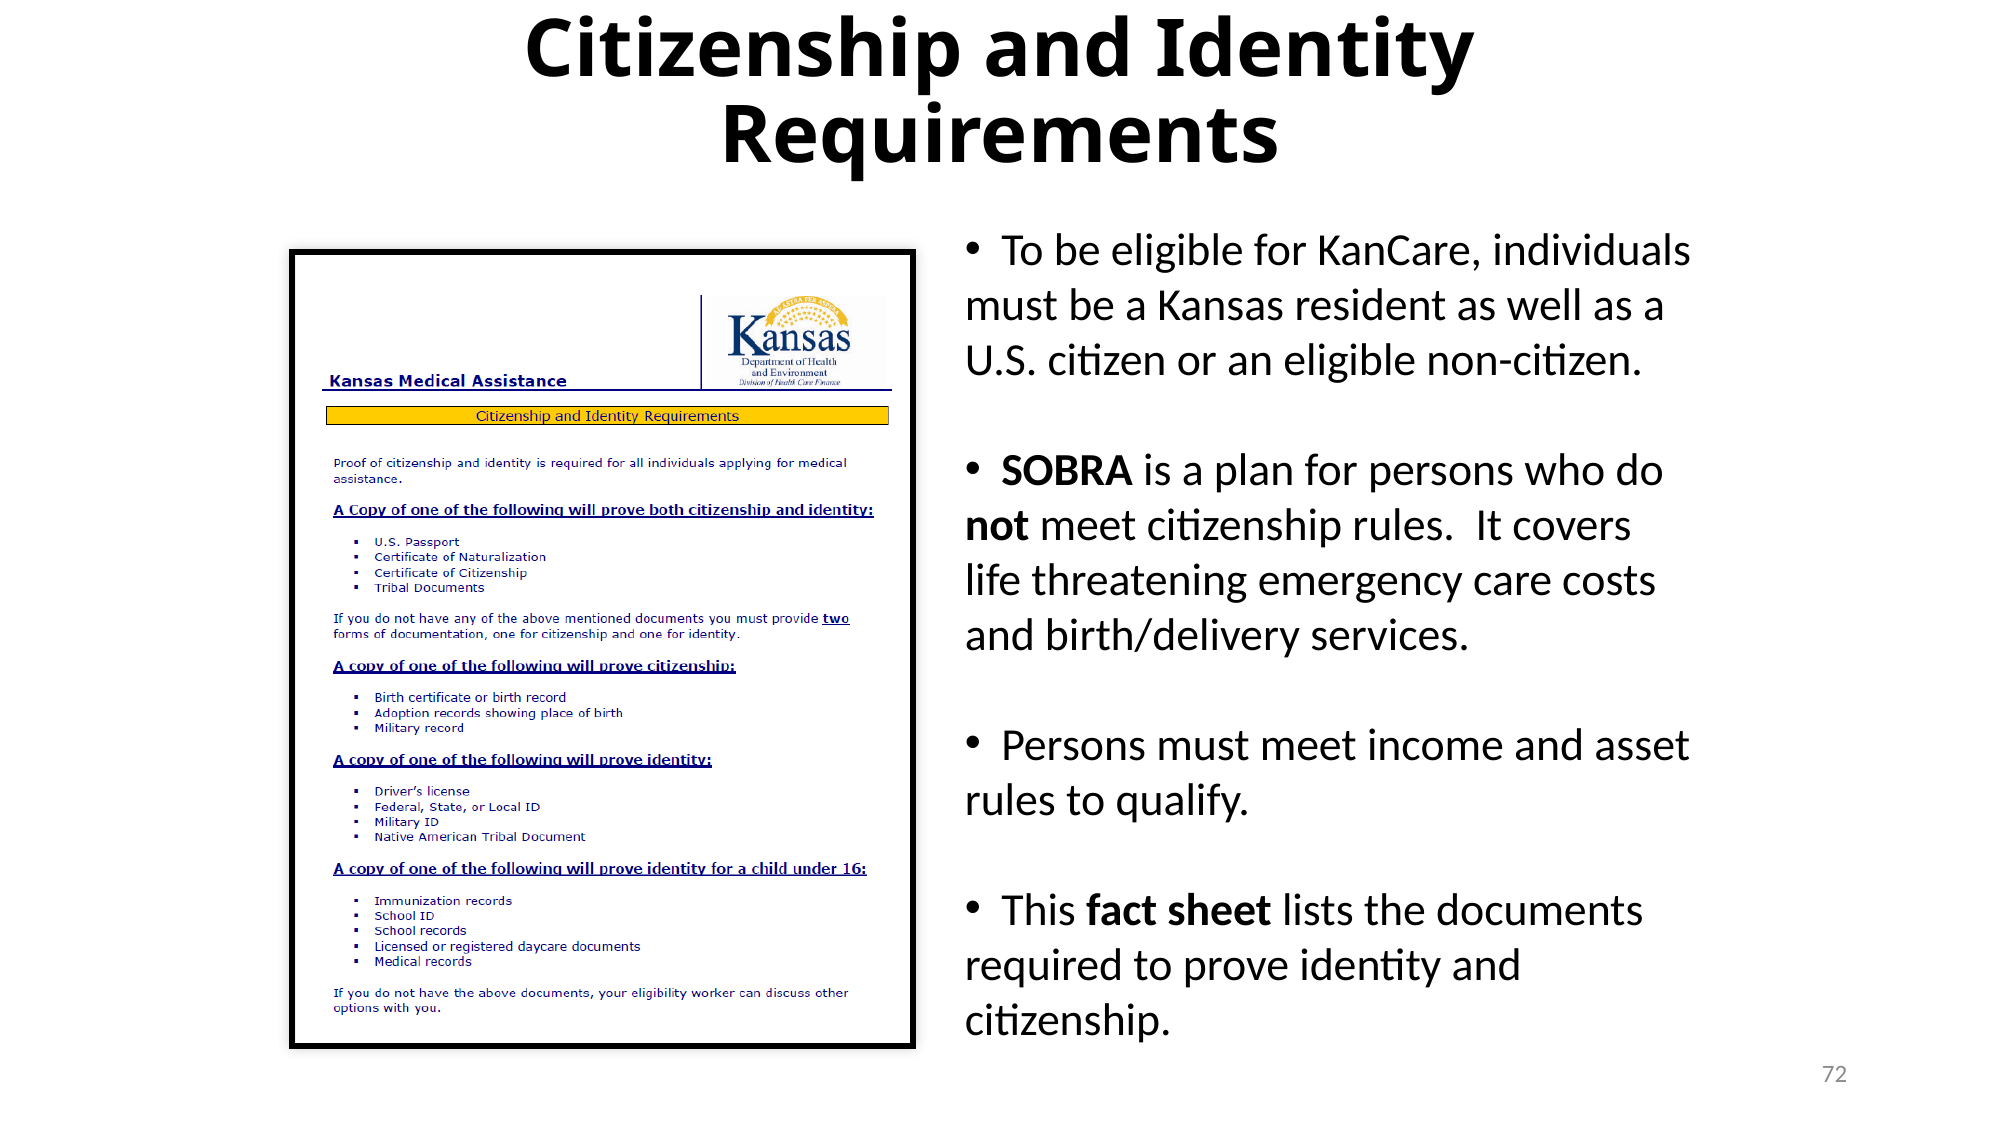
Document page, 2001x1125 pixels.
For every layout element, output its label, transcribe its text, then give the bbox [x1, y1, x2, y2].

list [295, 255, 911, 1043]
title Citizenship and Identity Requirements [324, 0, 1675, 188]
slide_number 72 [1412, 1042, 1863, 1103]
text_box To be eligible for KanCare, individuals must be a Kansas resident as well as a U.S. citizen or an eligible non-citizen. SOBRA is a plan for persons who do not meet citizenship rules. It covers life threatening emergency care costs and birth/delivery services. Persons must meet income and asset rules to qualify. This fact sheet lists the documents required to prove identity and citizenship. [949, 212, 1713, 1107]
